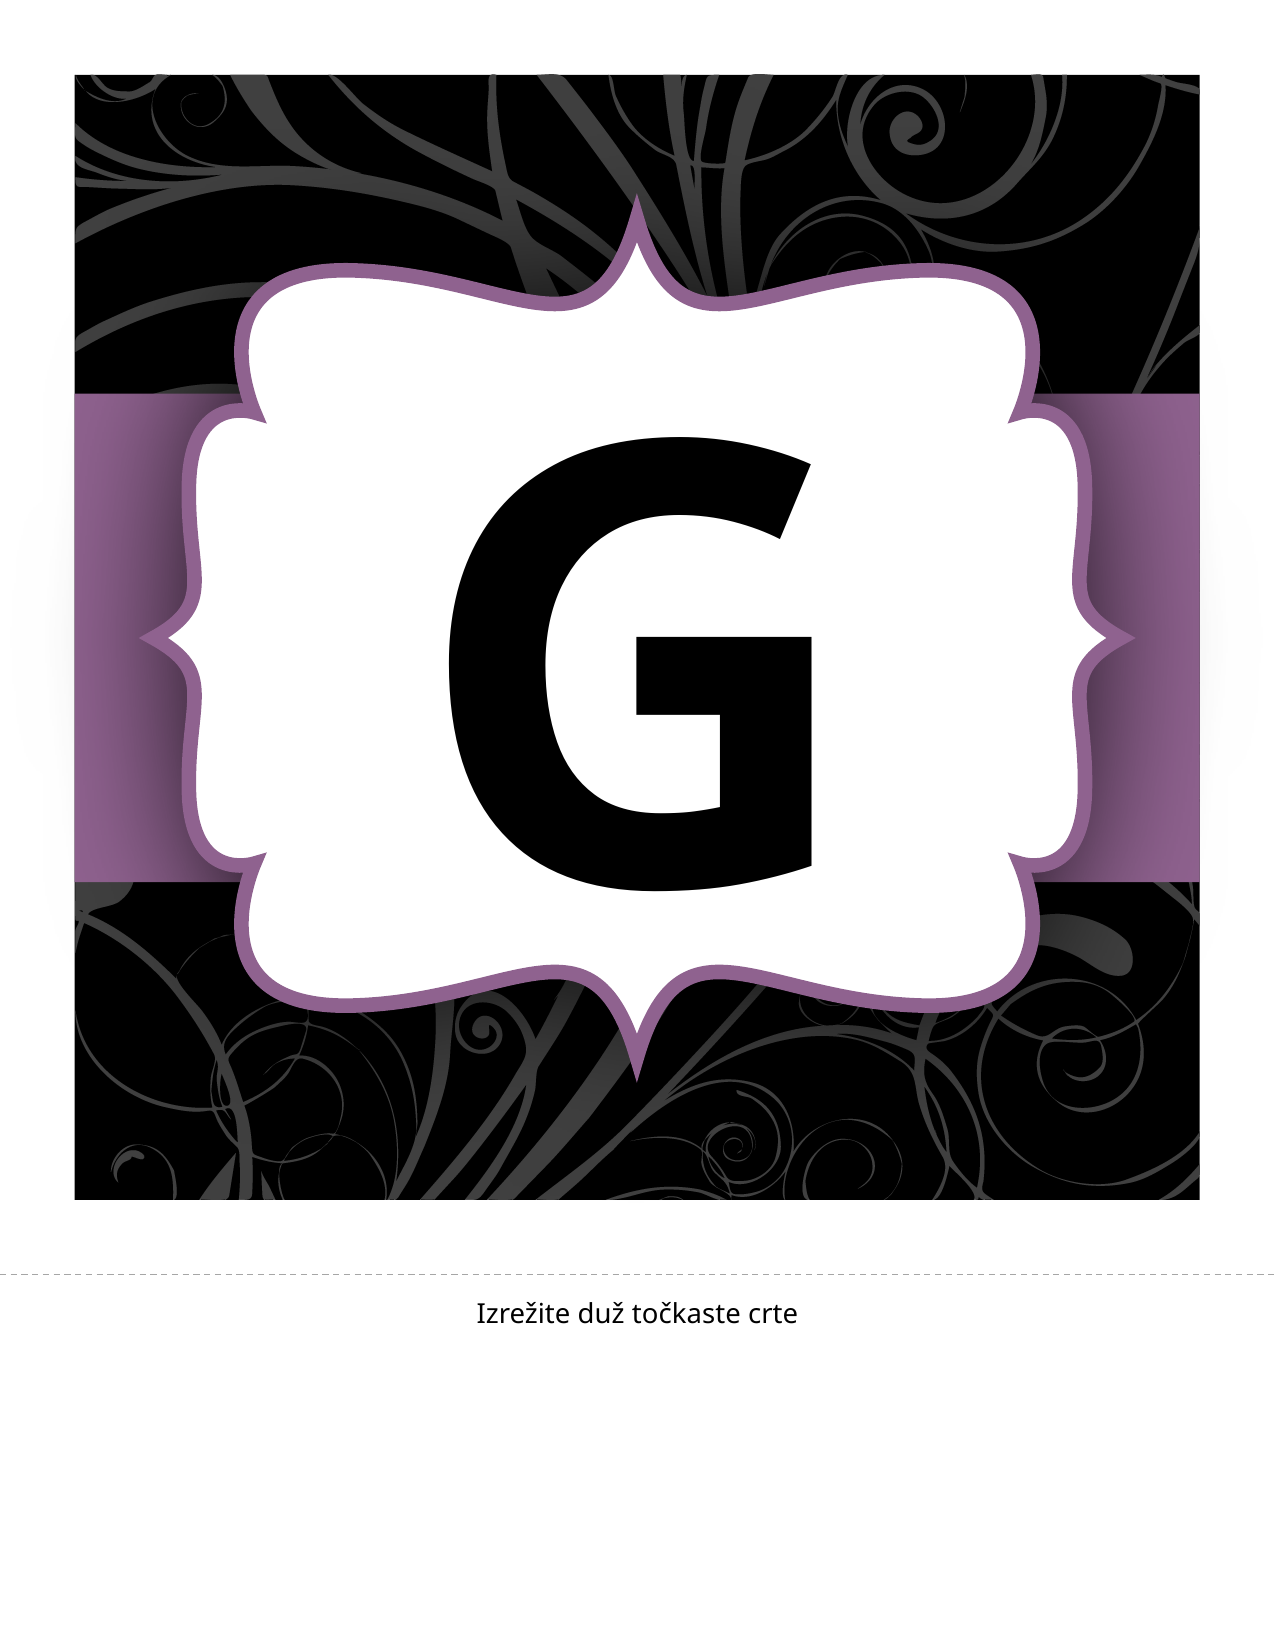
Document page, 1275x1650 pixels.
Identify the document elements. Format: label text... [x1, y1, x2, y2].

title G [159, 181, 1116, 1095]
picture [75, 883, 1200, 1200]
picture [75, 74, 1200, 393]
